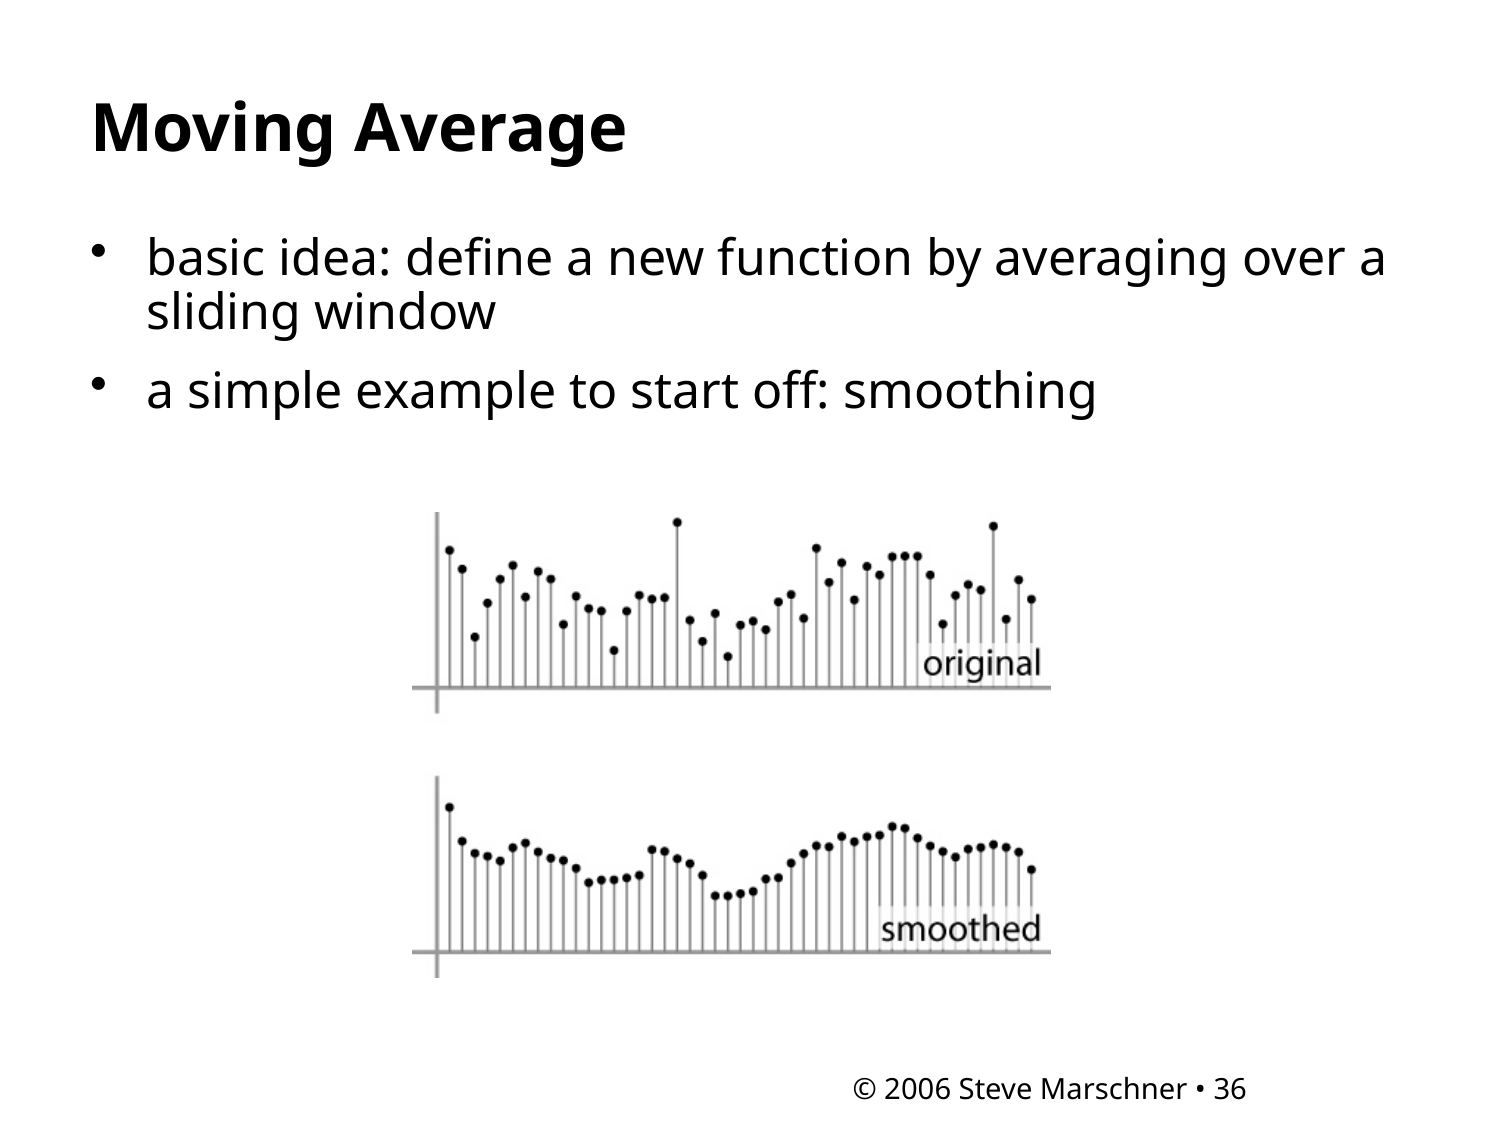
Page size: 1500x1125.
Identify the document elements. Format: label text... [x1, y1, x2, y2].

title Moving Average [75, 50, 1350, 200]
picture [412, 512, 1051, 978]
footer © 2006 Steve Marschner • 36 [837, 1062, 1500, 1125]
list basic idea: define a new function by averaging over a sliding window a simple example to start off: smoothing [75, 224, 1475, 1038]
